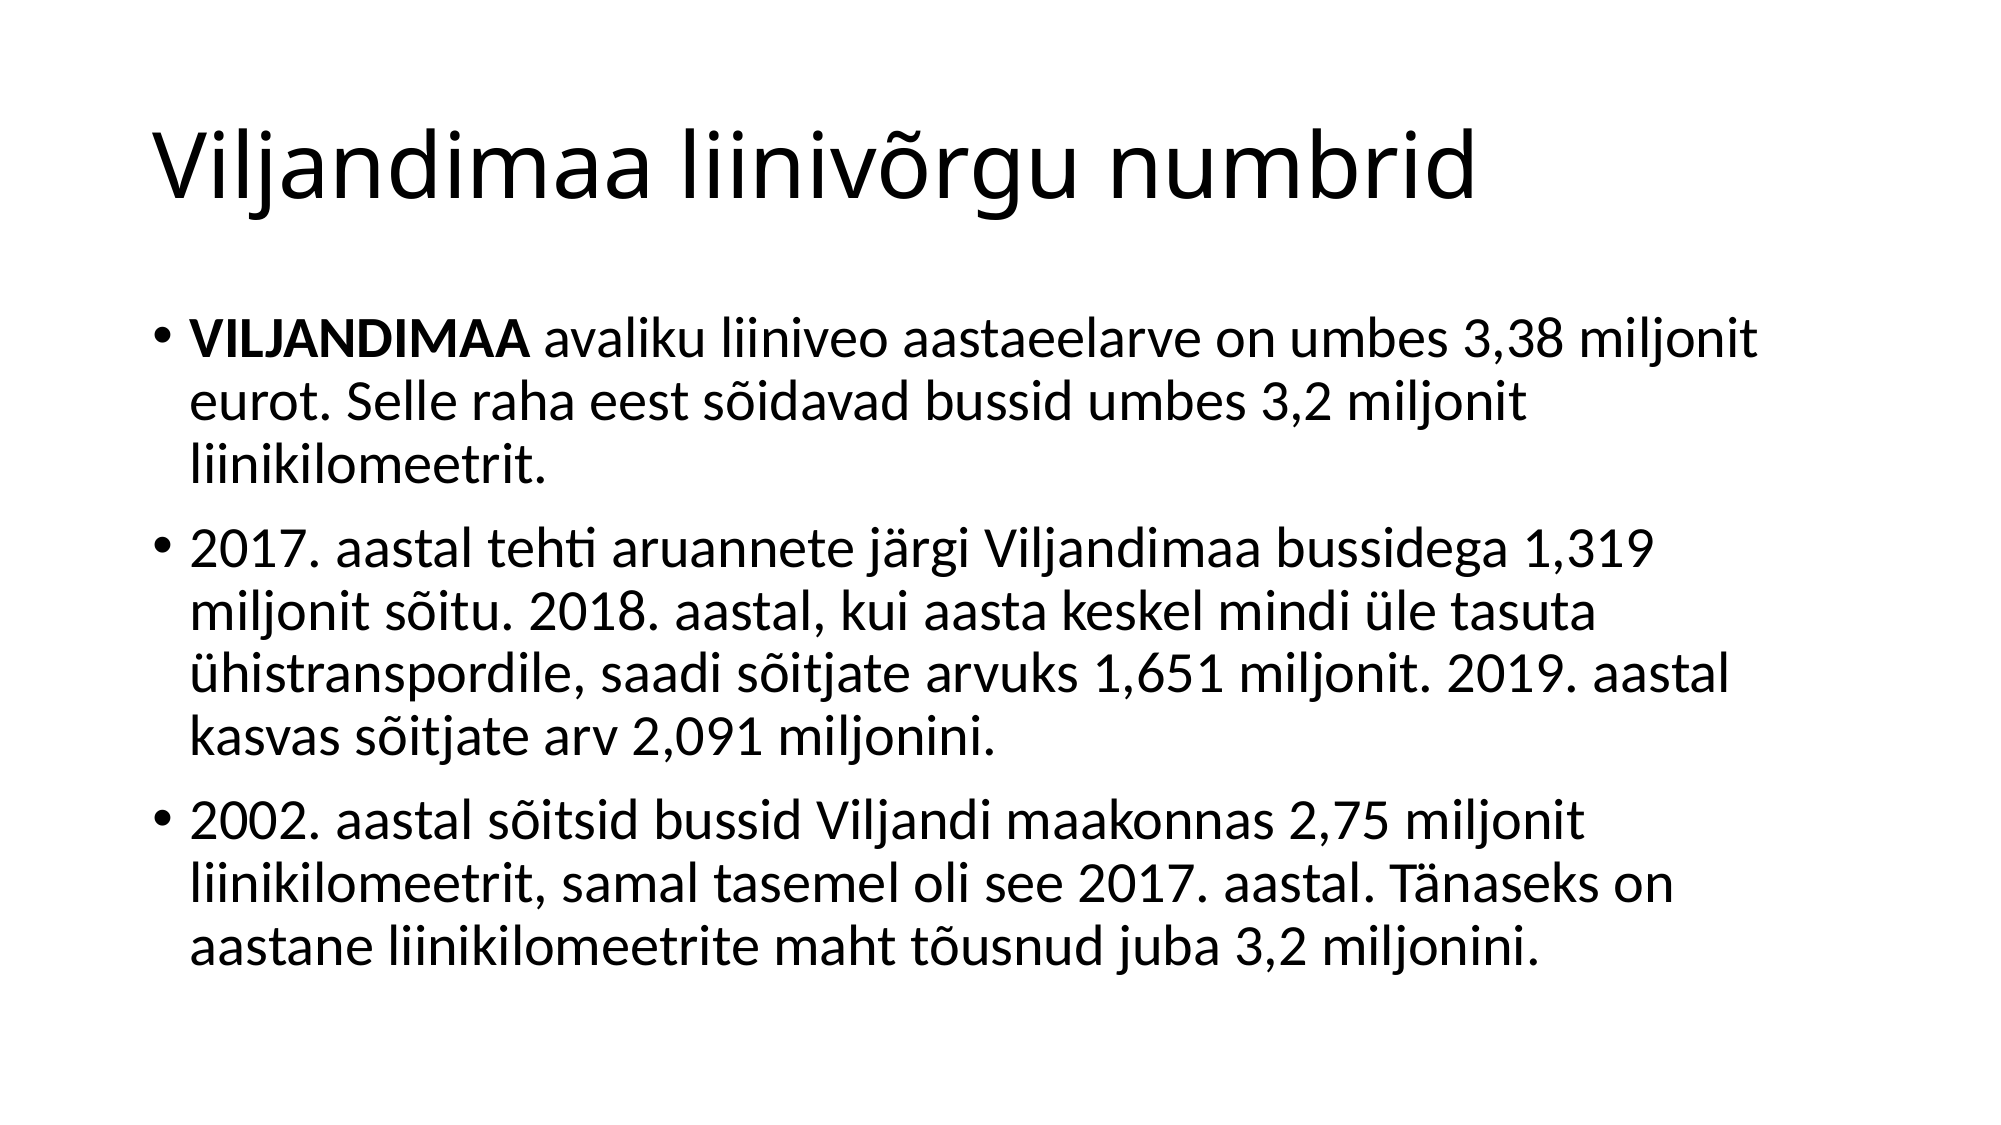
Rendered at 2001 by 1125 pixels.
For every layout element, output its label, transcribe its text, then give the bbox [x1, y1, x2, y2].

title Viljandimaa liinivõrgu numbrid [137, 59, 1863, 278]
list VILJANDIMAA avaliku liiniveo aastaeelarve on umbes 3,38 miljonit eurot. Selle raha eest sõidavad bussid umbes 3,2 miljonit liinikilomeetrit. 2017. aastal tehti aruannete järgi Viljandimaa bussidega 1,319 miljonit sõitu. 2018. aastal, kui aasta keskel mindi üle tasuta ühistranspordile, saadi sõitjate arvuks 1,651 miljonit. 2019. aastal kasvas sõitjate arv 2,091 miljonini. 2002. aastal sõitsid bussid Viljandi maakonnas 2,75 miljonit liinikilomeetrit, samal tasemel oli see 2017. aastal. Tänaseks on aastane liinikilomeetrite maht tõusnud juba 3,2 miljonini. [137, 299, 1863, 1014]
